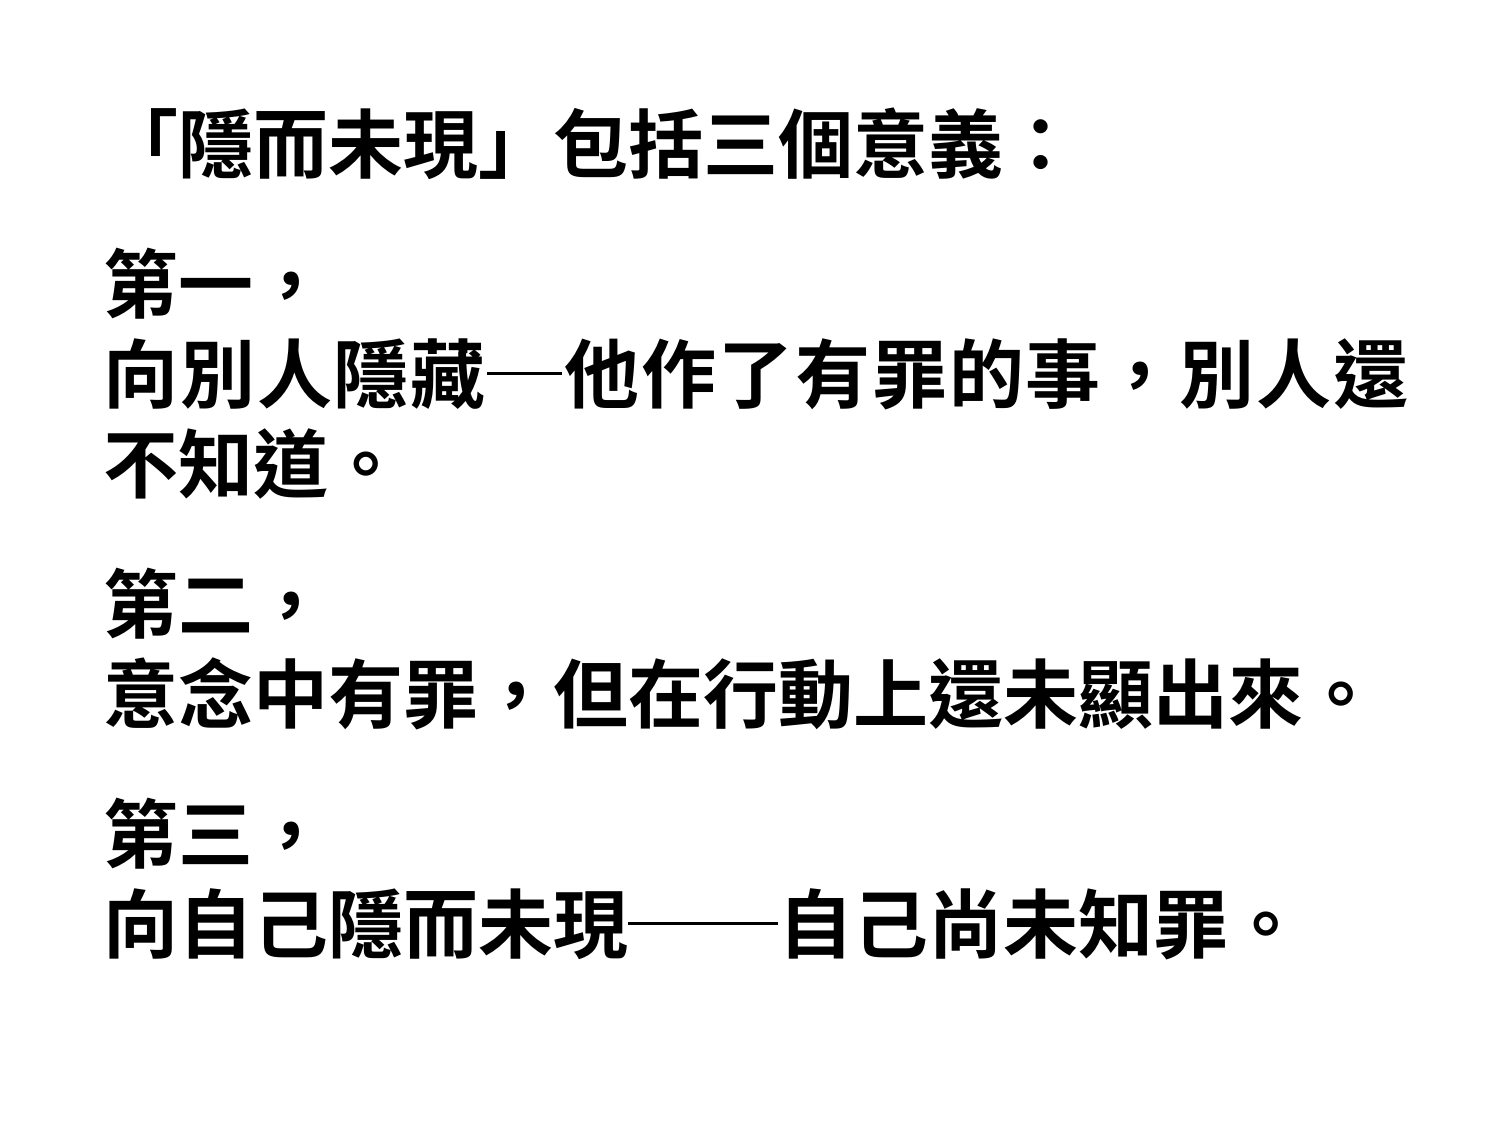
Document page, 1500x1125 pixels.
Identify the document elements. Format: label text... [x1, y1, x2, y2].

text_box 「隱而未現」包括三個意義： 第一， 向別人隱藏─他作了有罪的事，別人還不知道。 第二， 意念中有罪，但在行動上還未顯出來。 第三， 向自己隱而未現──自己尚未知罪。 [88, 90, 1424, 975]
